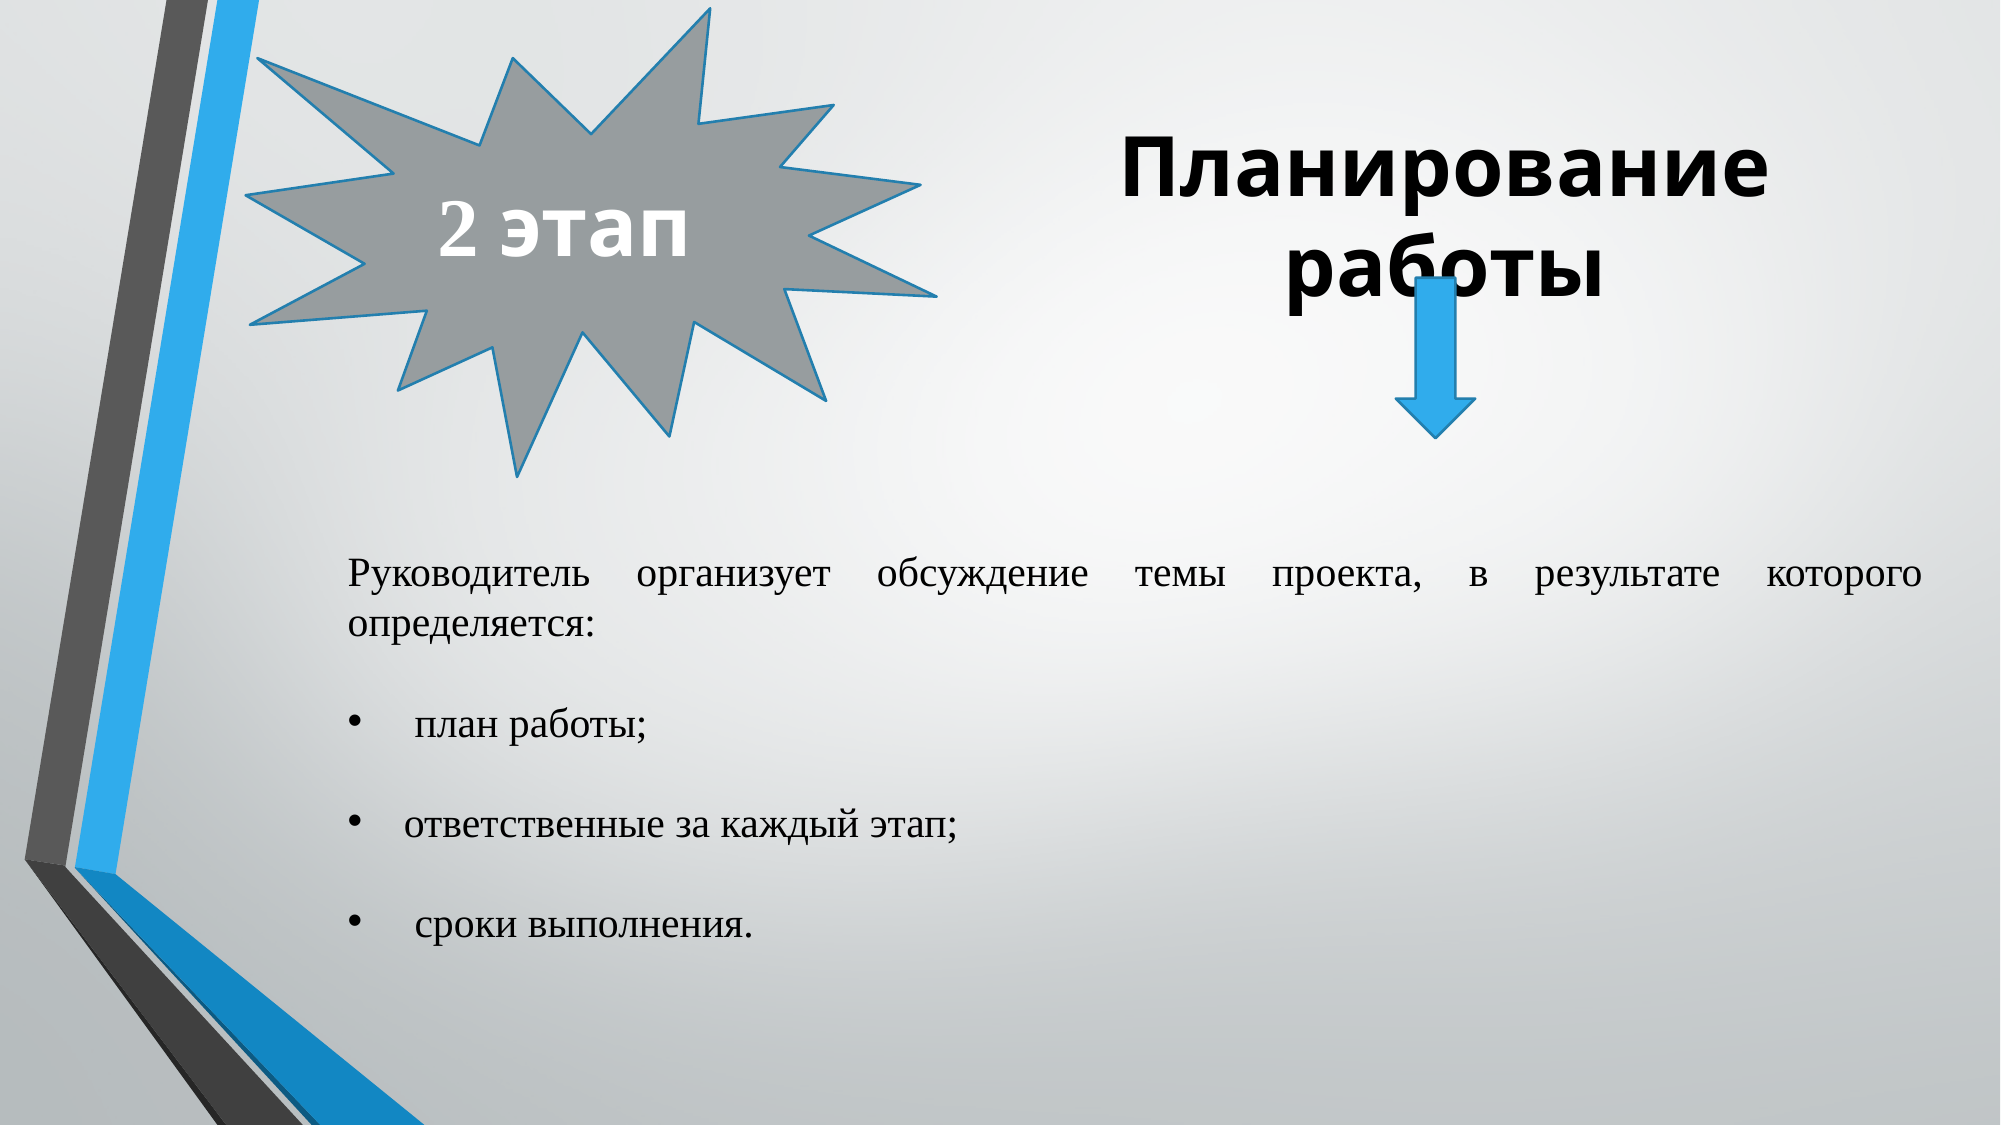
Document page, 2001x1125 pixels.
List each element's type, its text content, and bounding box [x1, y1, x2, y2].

text_box [248, 166, 938, 479]
text_box [1394, 276, 1477, 440]
text_box Руководитель организует обсуждение темы проекта, в результате которого определяется: план работы; ответственные за каждый этап; сроки выполнения. [333, 537, 1939, 953]
text_box [256, 7, 835, 165]
text_box [244, 180, 339, 251]
text_box Планирование работы [1008, 105, 1882, 321]
text_box 2 этап [339, 165, 790, 281]
